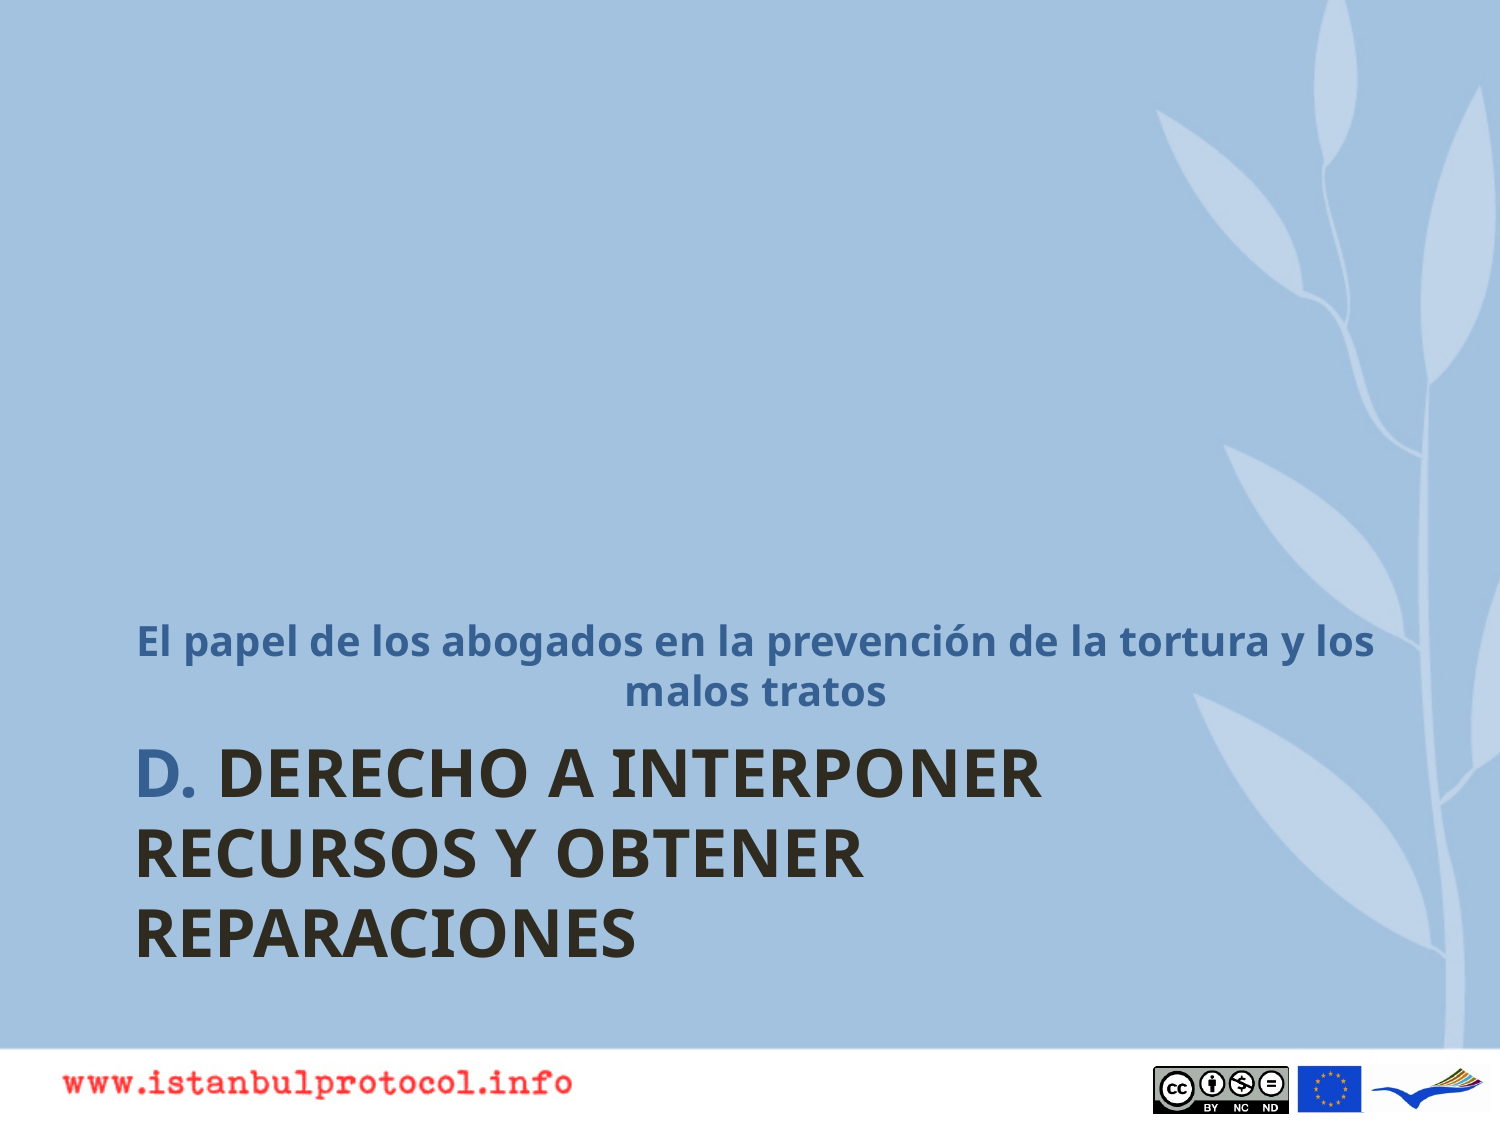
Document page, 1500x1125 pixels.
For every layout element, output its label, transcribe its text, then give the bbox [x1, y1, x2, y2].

title D. Derecho a interponer recursos y obtener reparaciones [118, 723, 1394, 947]
picture [0, 0, 1500, 1125]
list El papel de los abogados en la prevención de la tortura y los malos tratos [118, 476, 1394, 723]
